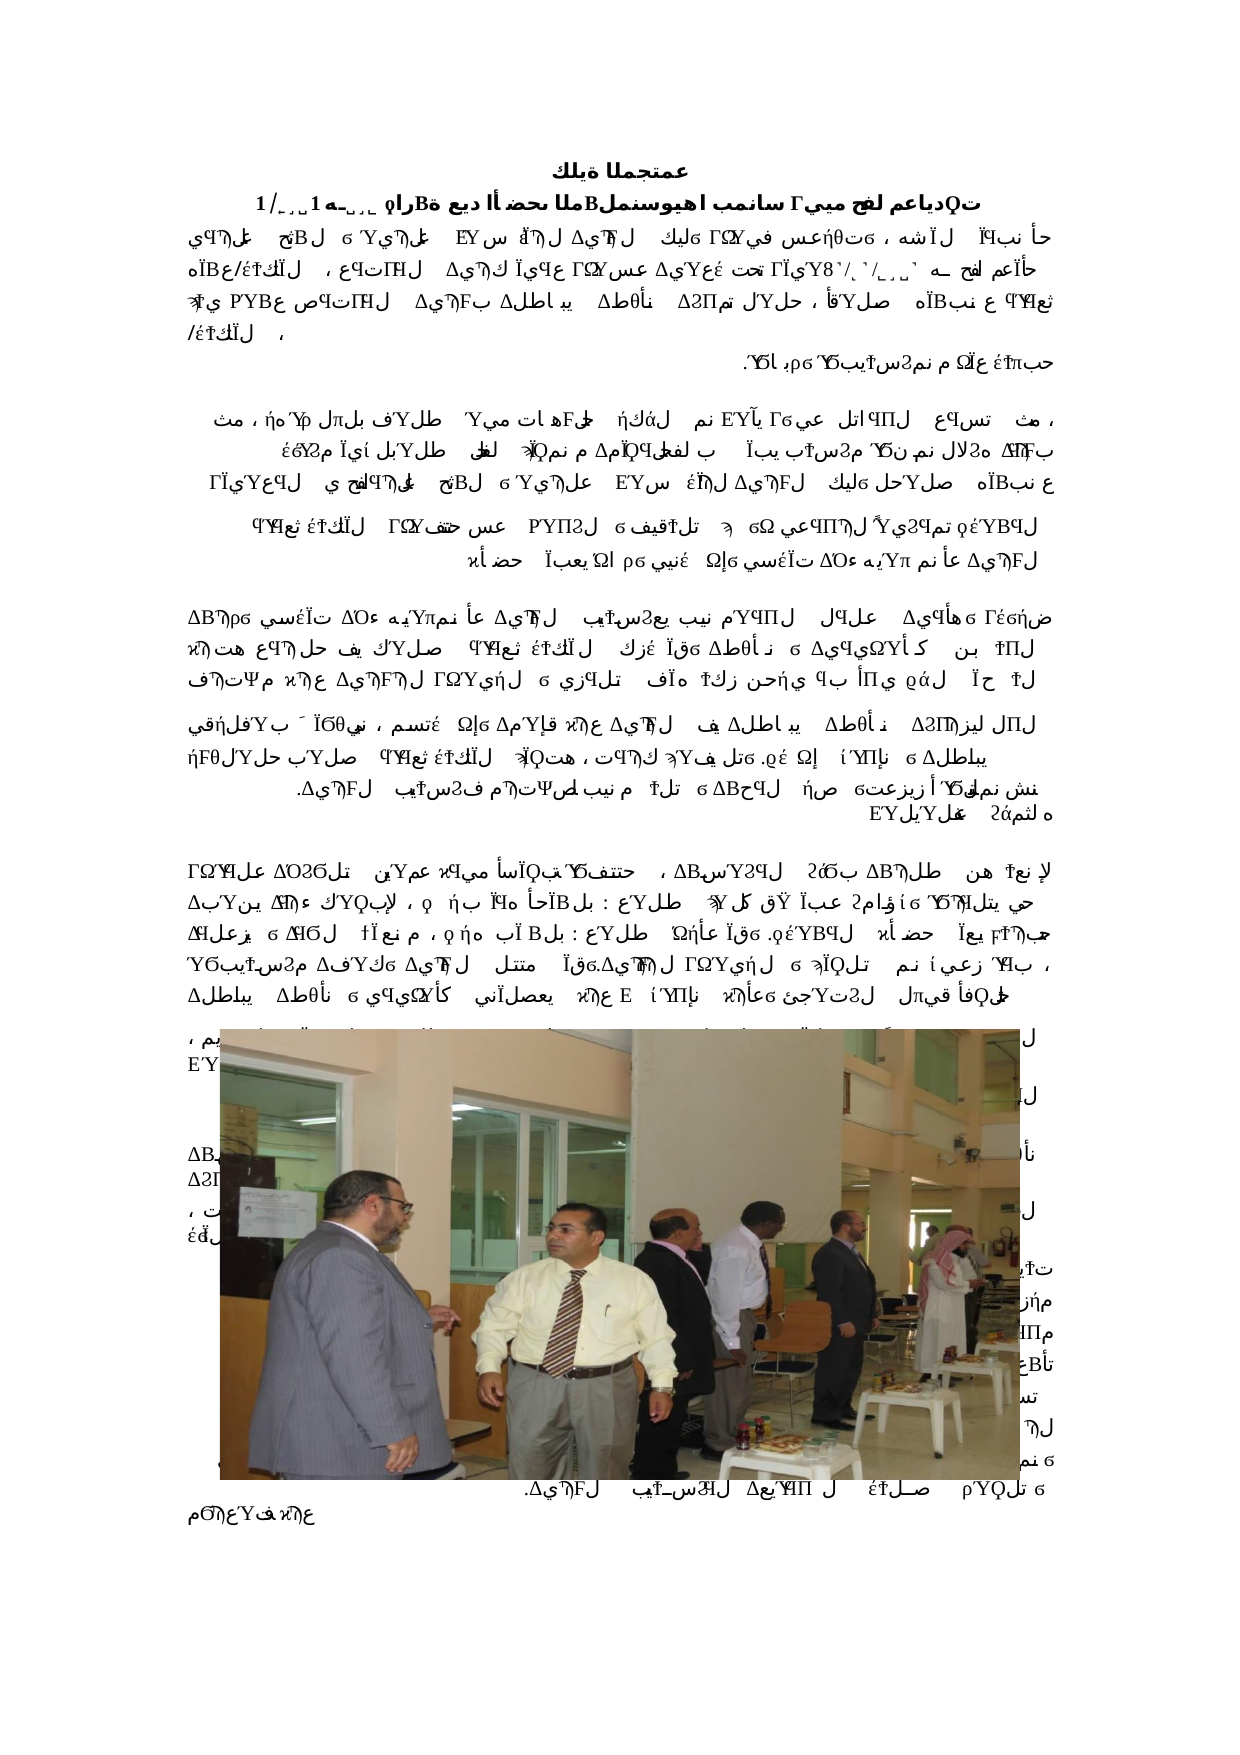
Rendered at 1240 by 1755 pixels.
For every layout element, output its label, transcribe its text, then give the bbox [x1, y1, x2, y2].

text_box [219, 1029, 1021, 1480]
text_box عمتجملا ةيلك ـه1˽˼˿/1˽˼˾ ϙراΒملا ىحضأا ديع ةΒسانمب اهيبوسنمل Γدياعم لفح مييϘت يϤϠعل΍ ثحΒل΍ϭ ΎيϠعل΍ ΕΎس΍έΪϠل ΔيϠϜل΍ ليكϭ ΓΩΎعس فيήθتϭ ، شهΪل΍ ΪϤحأ نب هΪΒع/έϮتكΪل΍ ، عϤتΠϤل΍ ΔيϠك ΪيϤع ΓΩΎعس ΔيΎعέ تحت ΓΪيΎعم لفح ـه ˺˽˼˾/˺˻/˺8Ϊحأ΍ ϡϮي ΡΎΒص عϤتΠϤل΍ ΔيϠϜب Δيباطل΍ Δطθنأ΍ ΔϨΠل تمΎقأ ، حلΎصل΍ هΪΒع نب ϥΎϤثع /έϮتكΪل΍ ، .ΎϬباρϭ ΎϬيبϮسϨم نم ΩΪع έϮπحب مث ، ήهΎρ لπف بلΎطل΍ Ύهات ميϜحل΍ ήكάل΍ نم ΕΎيآ Γϭاتل عيϤΠل΍ عϤتس΍ مث ، έϭΎϨم Ϊيί بلΎطل΍ لفحل΍ ϡΪϘم نم ΔمΪϘϤب لفحل΍ ΍Ϊب يبϮسϨم ΎϬلال نم نϨه ΔϤϠϜب ΓΪيΎعϤل΍ لفح يϤϠعل΍ ثحΒل΍ϭ ΎيϠعل΍ ΕΎس΍έΪϠل ΔيϠϜل΍ ليكϭ حلΎصل΍ هΪΒع نب ϥΎϤثع έϮتكΪل΍ ΓΩΎعس حتتف΍ ΡΎΠϨل΍ϭ قيفϮتل΍ ϡ΍ϭΩ عيϤΠϠل ًΎيϨϤتم ϙέΎΒϤل΍ ϰحضأ΍ Ϊيعب Ώاρϭ نييέ΍Ωإϭ سيέΪت ΔΌيه ءΎπعأ نم ΔيϠϜل΍ ΔΒϠρϭ سيέΪت ΔΌيه ءΎπعأ نم ΔيϠϜل΍ يبϮسϨم نيب يعΎϤΠل΍ لϤعل΍ ΔيϤهأϭ Γέϭήض ϰϠع هتϤϠك يف حلΎصل΍ ϥΎϤثع έϮتكΪل΍ زكέ Ϊقϭ Δطθنأ΍ϭ ΔيϤيΩΎكأ΍ بن΍ϮΠل΍ فϠتΨم ϰϠع ΔيϠϜϠل ΓΩΎيήل΍ϭ زيϤتل΍ فΪه Ϯحن زكήي ϥأ بΠي ϱάل΍ Ϊح΍Ϯل΍ قيήفلΎب َ΍ΪϬθتسم ، نييέ΍Ωإϭ ΔمΎقإ ϰϠع ΔيϠϜل΍ يف Δيباطل΍ Δطθنأ΍ ΔϨΠϠل ليزΠل΍ ήϜθلΎب حلΎصل΍ ϥΎϤثع έϮتكΪل΍ ϡΪϘت ، هتϤϠك ϡΎتل يفϭ .ϱέ΍Ωإ΍ ίΎΠنإ΍ϭ Δيباطل΍ .ΔيϠϜل΍ يبϮسϨم فϠتΨم نيب لص΍Ϯتل΍ϭ ΔΒحϤل΍ ήص΍ϭأ زيزعت ΎϬننش نم يتل΍ ΕΎيلΎعفل΍ ϩάه لثم ΓΩΎϤعل ΔΌϨϬتل΍ ينΎعم ϰϤسأ ميΪϘتب ΎϬحتتف΍ ، ΔΒسΎϨϤل΍ ϩάϬب ΔΒϠطل΍ هن΍Ϯلإ نع ΔبΎين ΔϤϠك ءΎϘلإب ، ϙ΍ήب ΪϤحأ هΪΒع : بلΎطل΍ ϡΎق كلΫ Ϊعب ϩؤامίϭ ΎϬϠϤحي يتل΍ ΔϤيزعل΍ϭ ΔϤϬل΍ ϯΪم نع ، ϙ΍ήب هΪΒع : بلΎطل΍ Ώήعأ Ϊقϭ .ϙέΎΒϤل΍ ϰحضأ΍ Ϊيع ϝϮϠحب ΎϬيبϮسϨم ΔفΎكϭ ΔيϠϜل΍ متتل΍ Ϊقϭ.ΔيϠϜϠل ΓΩΎيήل΍ϭ ϡΪϘتل΍ نم ίزعي ΎϤب ، Δيباطل΍ Δطθنأ΍ϭ يϤيΩΎكأ΍ نيΪيعصل΍ ϰϠع Ε΍ίΎΠنإ΍ ϰϠعأϭ جئΎتϨل΍ لπفأ قيϘحتل ، يمίΎعل΍ ΪمΎح : بلΎطل΍ ، ΔيϠϜل΍ ήعΎش ΎϬΒتك يتل΍ϭ ، ΪيعلΎب ًΔΌϨϬت Δيήعθل΍ ΕΎيبأ΍ نم ΔعϮϤΠم ءΎϘلإب هتϤϠك ، ϙ΍ήب هΪΒع : بلΎطل΍ .– ه ϩΎفΎع – Δيحص فϭήظل لفحل΍ έϮπح نع έάتعϤل΍ ΔΒسΎϨϤب έϮπحل΍ ΔفΎϜل ΔΌϨϬتلΎينΎعم ϰϤسأ تϠϤح ، ΔيϠϜلΎب Δيباطل΍ Δطθنأ΍ ΔϨΠل سيئέ ، نسح نب΍ هΪΒع /ΫΎتسأ΍ ΓΩΎعسل ΔϤϠك كلΫ ات ، هت΍έΎϬم ΔيϤϨتϭ بلΎطل΍ ΔيصΨش لϘص يف Δيباطل΍ Δطθنأ΍ هΒعϠت ϱάل΍ ϡΎϬل΍ έϭΪل΍ ΎϬلال نم حضϭ ، ϙέΎΒϤل΍ ϰحضأ΍ Ϊيع ϝϮϠح .ΎϬعϮϨت ϰϠع ΎϬيف ΔيϠϜل΍ ΔΒϠρ ϙ΍ήش΍ϭ ، Δطθنأ΍ ϩάه نم زيϤϤل΍ ήيفϮت ϰϠع ΔيϠϜلΎب Δيباطل΍ Δطθنأ΍ ΔϨΠل ιήحت يتل΍ϭ يϤيΩΎكأ΍ ΩΎشέإ΍ϭ هيجϮتل΍ زكήم سيئέ ، ϥ΍Ϯشέ ϥΎحήس /έϮتكΪل΍ ΓΩΎعسل ΔϠل΍Ϊم Ύهίήبأ نم ϥΎك ، Εال΍ΪϤل΍ نم ΔعϮϤΠم كلΫ عΒتأ ΔيϠϜلΎب ΓΩϮΠل΍ زكήم Ϯπع ، يΠيϮن ήكΎش/ΫΎتسأ΍ ΓΩΎعسل ϯήلأ ΔϠل΍Ϊمϭ ، ΔيϠϜلΎب έϮπحل΍ ΔفΎك ήϜθب ΔيلΎفتحا΍ تϤتتل΍ϭ ، ΏاطϠل زئ΍ϮΠل΍ نم ΔعϮϤΠم ϰϠع بحسل΍ ΓΪيΎعϤل΍ لفح Ε΍ήϘف لϠΨت هنأ ήكάلΎب ήيΪΠل΍ نم ϭ .ΔيϠϜل΍ يبϮسϨϤل ΔيعΎϤΠل΍ έϮصل΍ ρΎϘتل΍ϭ مϬϠعΎفت ϰϠع [185, 157, 1056, 1525]
